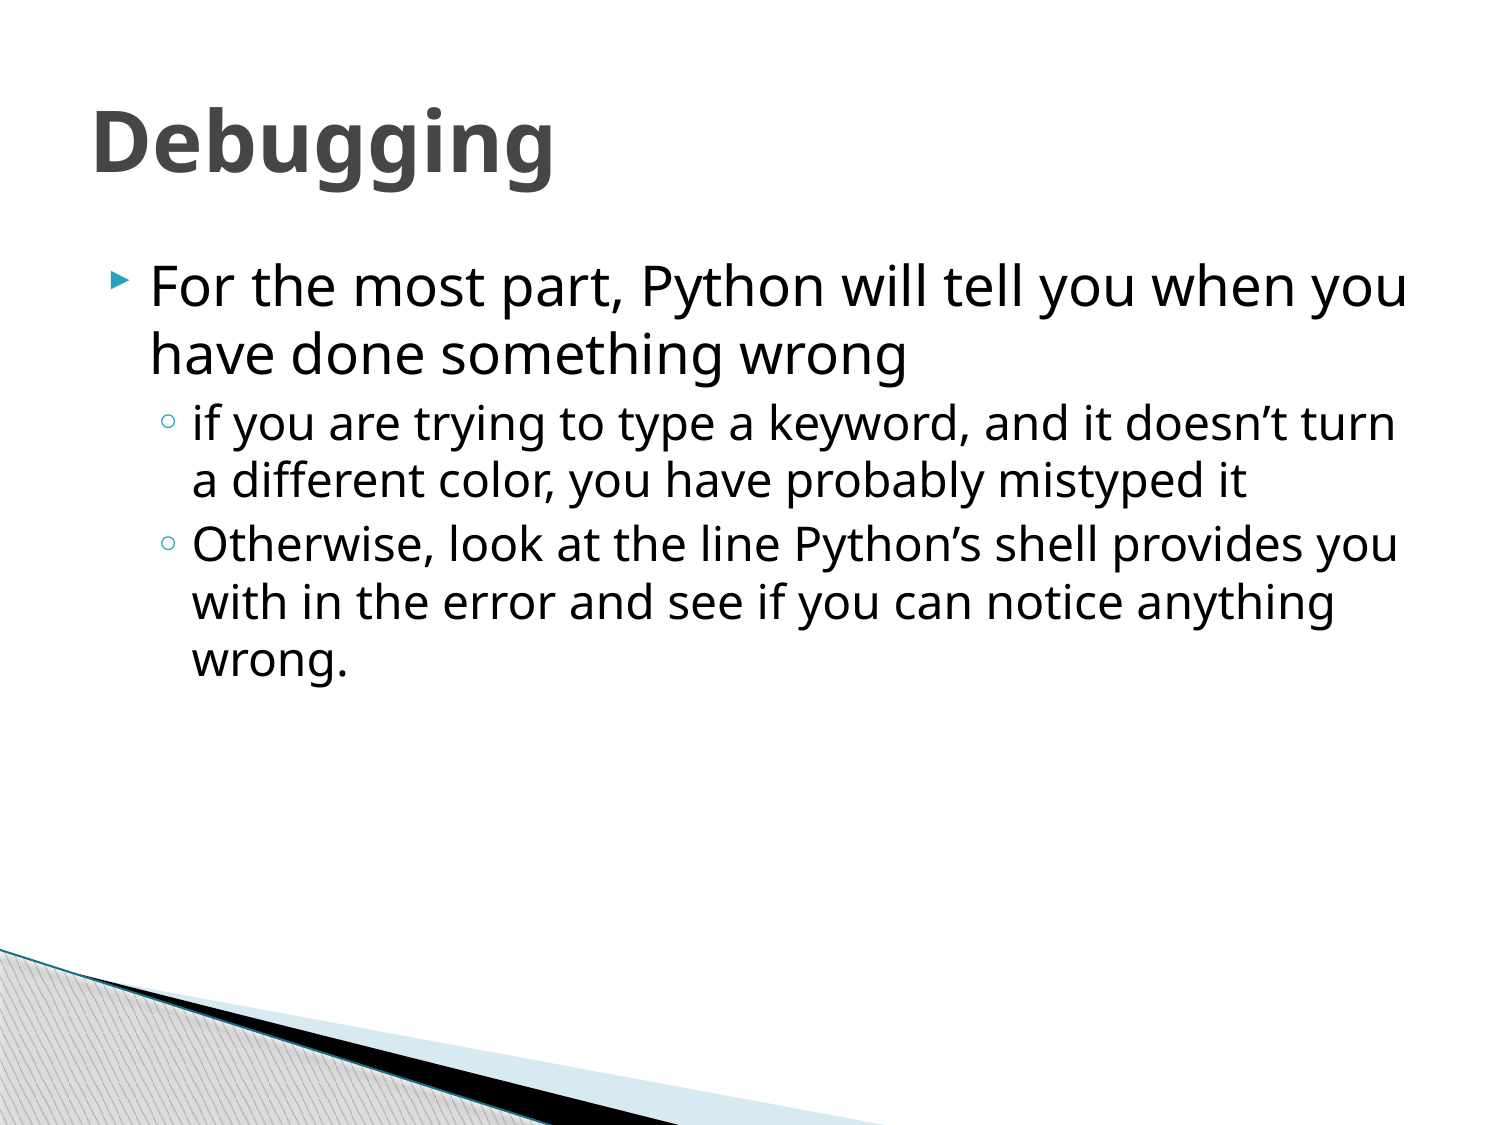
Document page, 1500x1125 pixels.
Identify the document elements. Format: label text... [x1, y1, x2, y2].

list For the most part, Python will tell you when you have done something wrong if you are trying to type a keyword, and it doesn’t turn a different color, you have probably mistyped it Otherwise, look at the line Python’s shell provides you with in the error and see if you can notice anything wrong. [75, 243, 1425, 986]
title Debugging [75, 45, 1425, 233]
